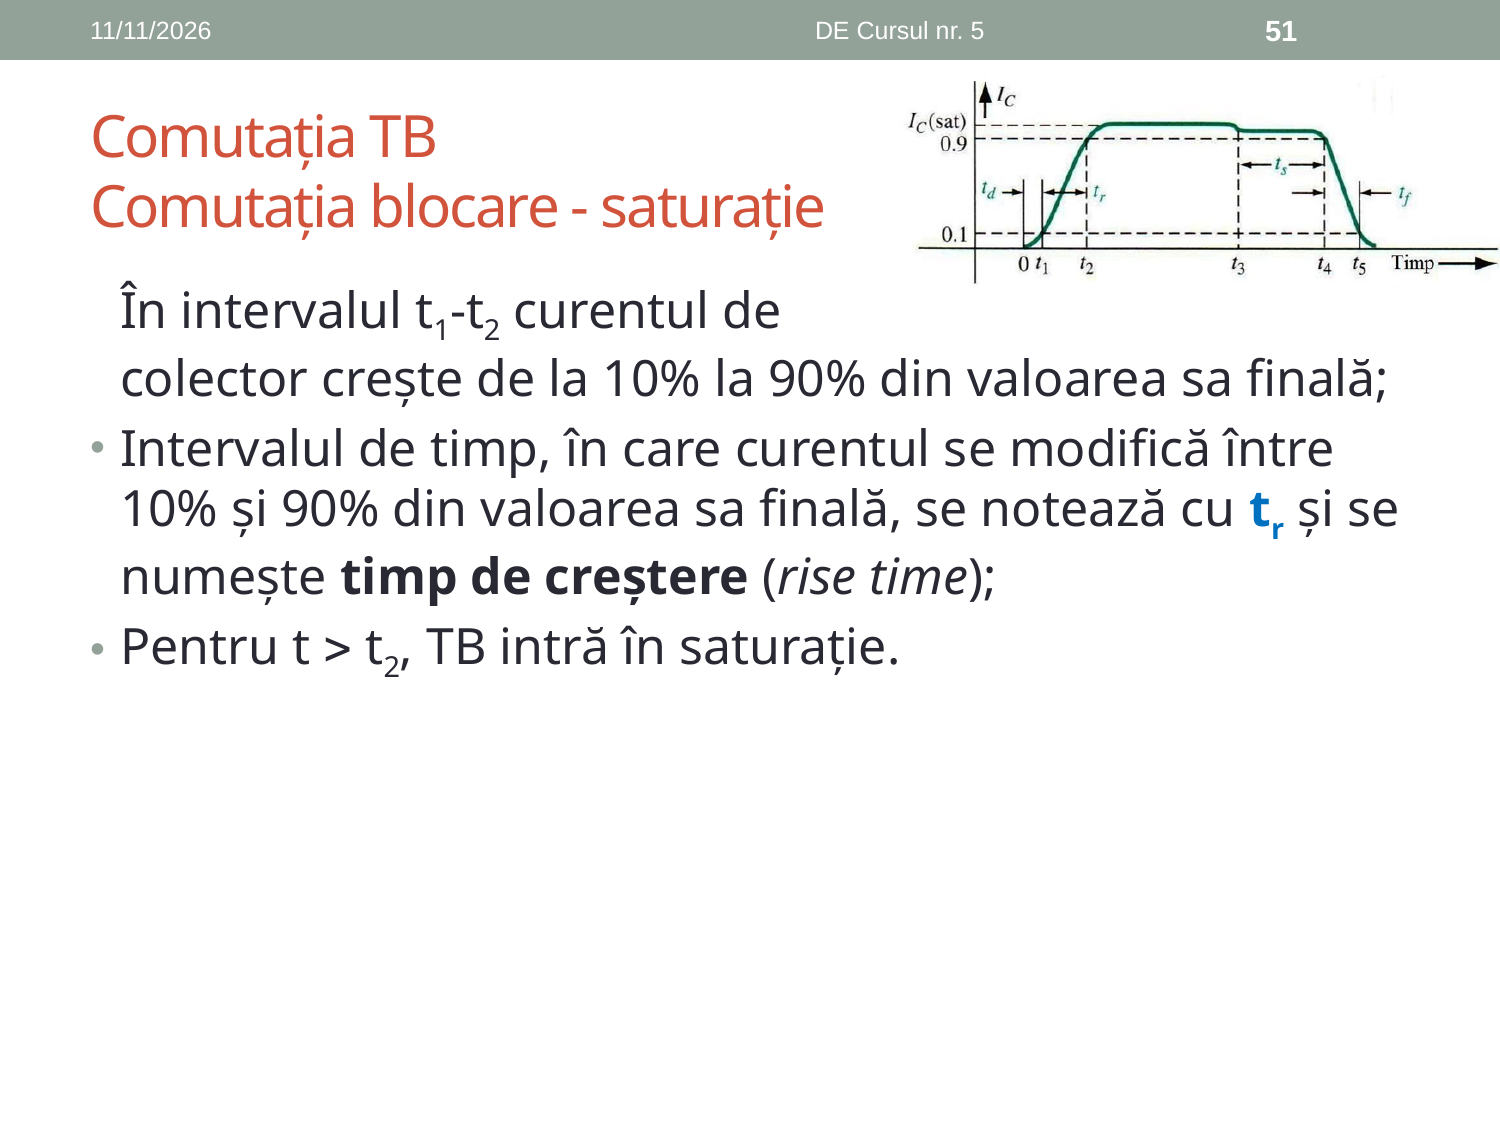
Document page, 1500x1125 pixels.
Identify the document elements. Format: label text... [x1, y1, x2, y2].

picture [899, 68, 1500, 288]
list În intervalul t1-t2 curentul de colector crește de la 10% la 90% din valoarea sa finală; Intervalul de timp, în care curentul se modifică între 10% și 90% din valoarea sa finală, se notează cu tr și se numește timp de creștere (rise time); Pentru t  t2, TB intră în saturație. [75, 262, 1425, 1063]
footer DE Cursul nr. 5 [562, 3, 1238, 57]
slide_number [75, 3, 550, 57]
title Comutația TB Comutația blocare - saturație [75, 87, 897, 250]
slide_number 51 [1250, 3, 1425, 57]
